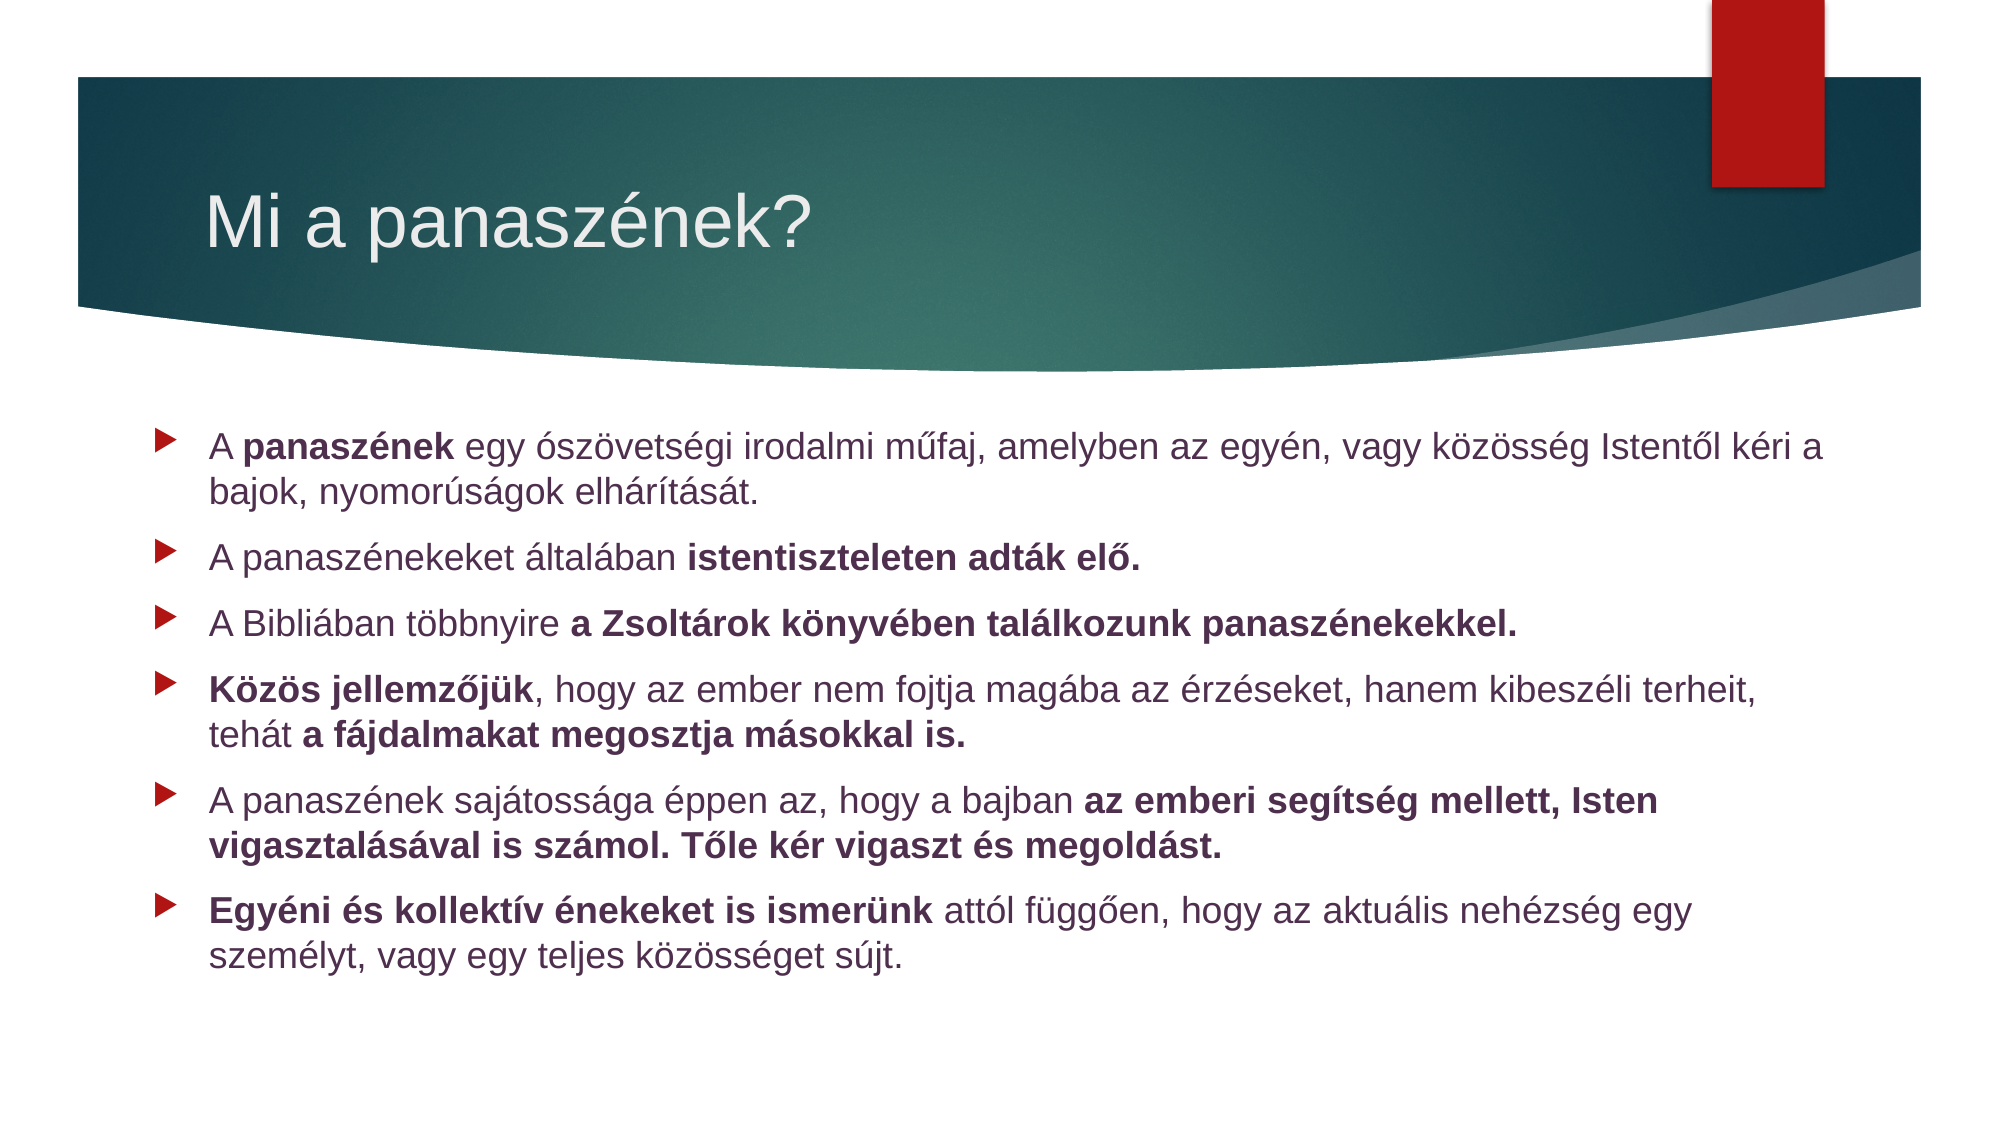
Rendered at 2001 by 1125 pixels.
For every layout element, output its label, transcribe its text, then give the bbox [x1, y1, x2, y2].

title Mi a panaszének? [189, 159, 1638, 276]
list A panaszének egy ószövetségi irodalmi műfaj, amelyben az egyén, vagy közösség Istentől kéri a bajok, nyomorúságok elhárítását. A panaszénekeket általában istentiszteleten adták elő. A Bibliában többnyire a Zsoltárok könyvében találkozunk panaszénekekkel. Közös jellemzőjük, hogy az ember nem fojtja magába az érzéseket, hanem kibeszéli terheit, tehát a fájdalmakat megosztja másokkal is. A panaszének sajátossága éppen az, hogy a bajban az emberi segítség mellett, Isten vigasztalásával is számol. Tőle kér vigaszt és megoldást. Egyéni és kollektív énekeket is ismerünk attól függően, hogy az aktuális nehézség egy személyt, vagy egy teljes közösséget sújt. [137, 414, 1863, 1097]
